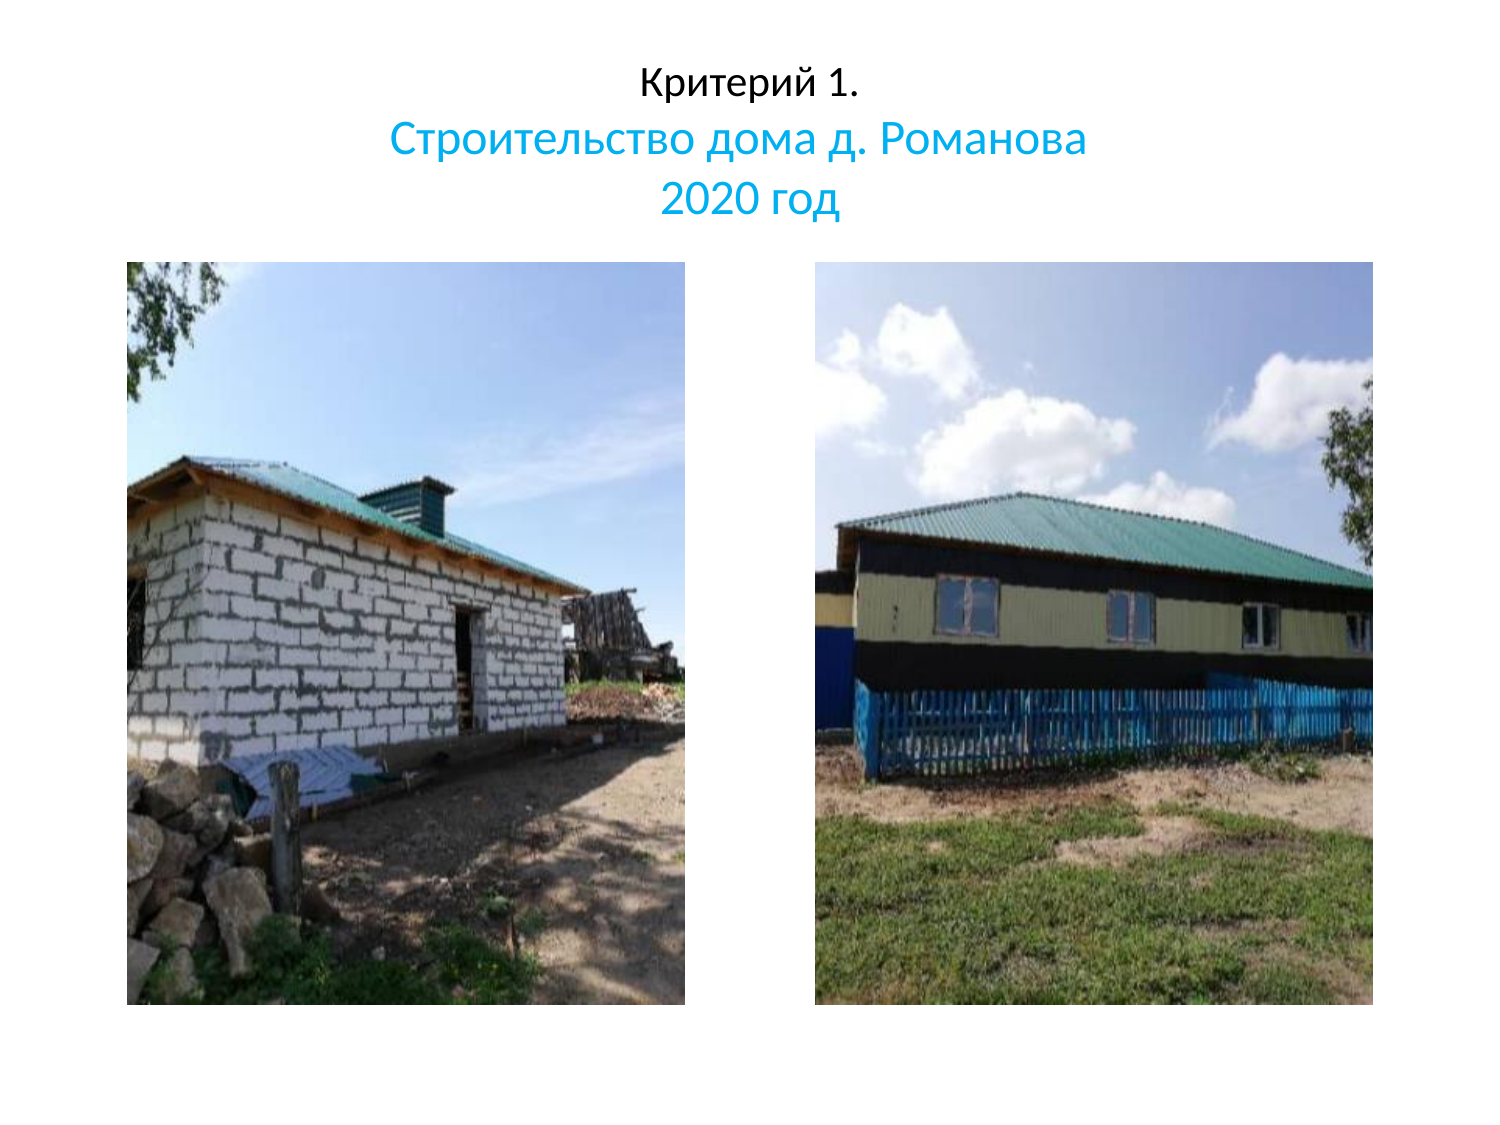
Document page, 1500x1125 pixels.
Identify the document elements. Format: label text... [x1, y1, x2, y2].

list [815, 262, 1373, 1006]
title Критерий 1. Строительство дома д. Романова 2020 год [75, 45, 1425, 233]
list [127, 262, 685, 1006]
